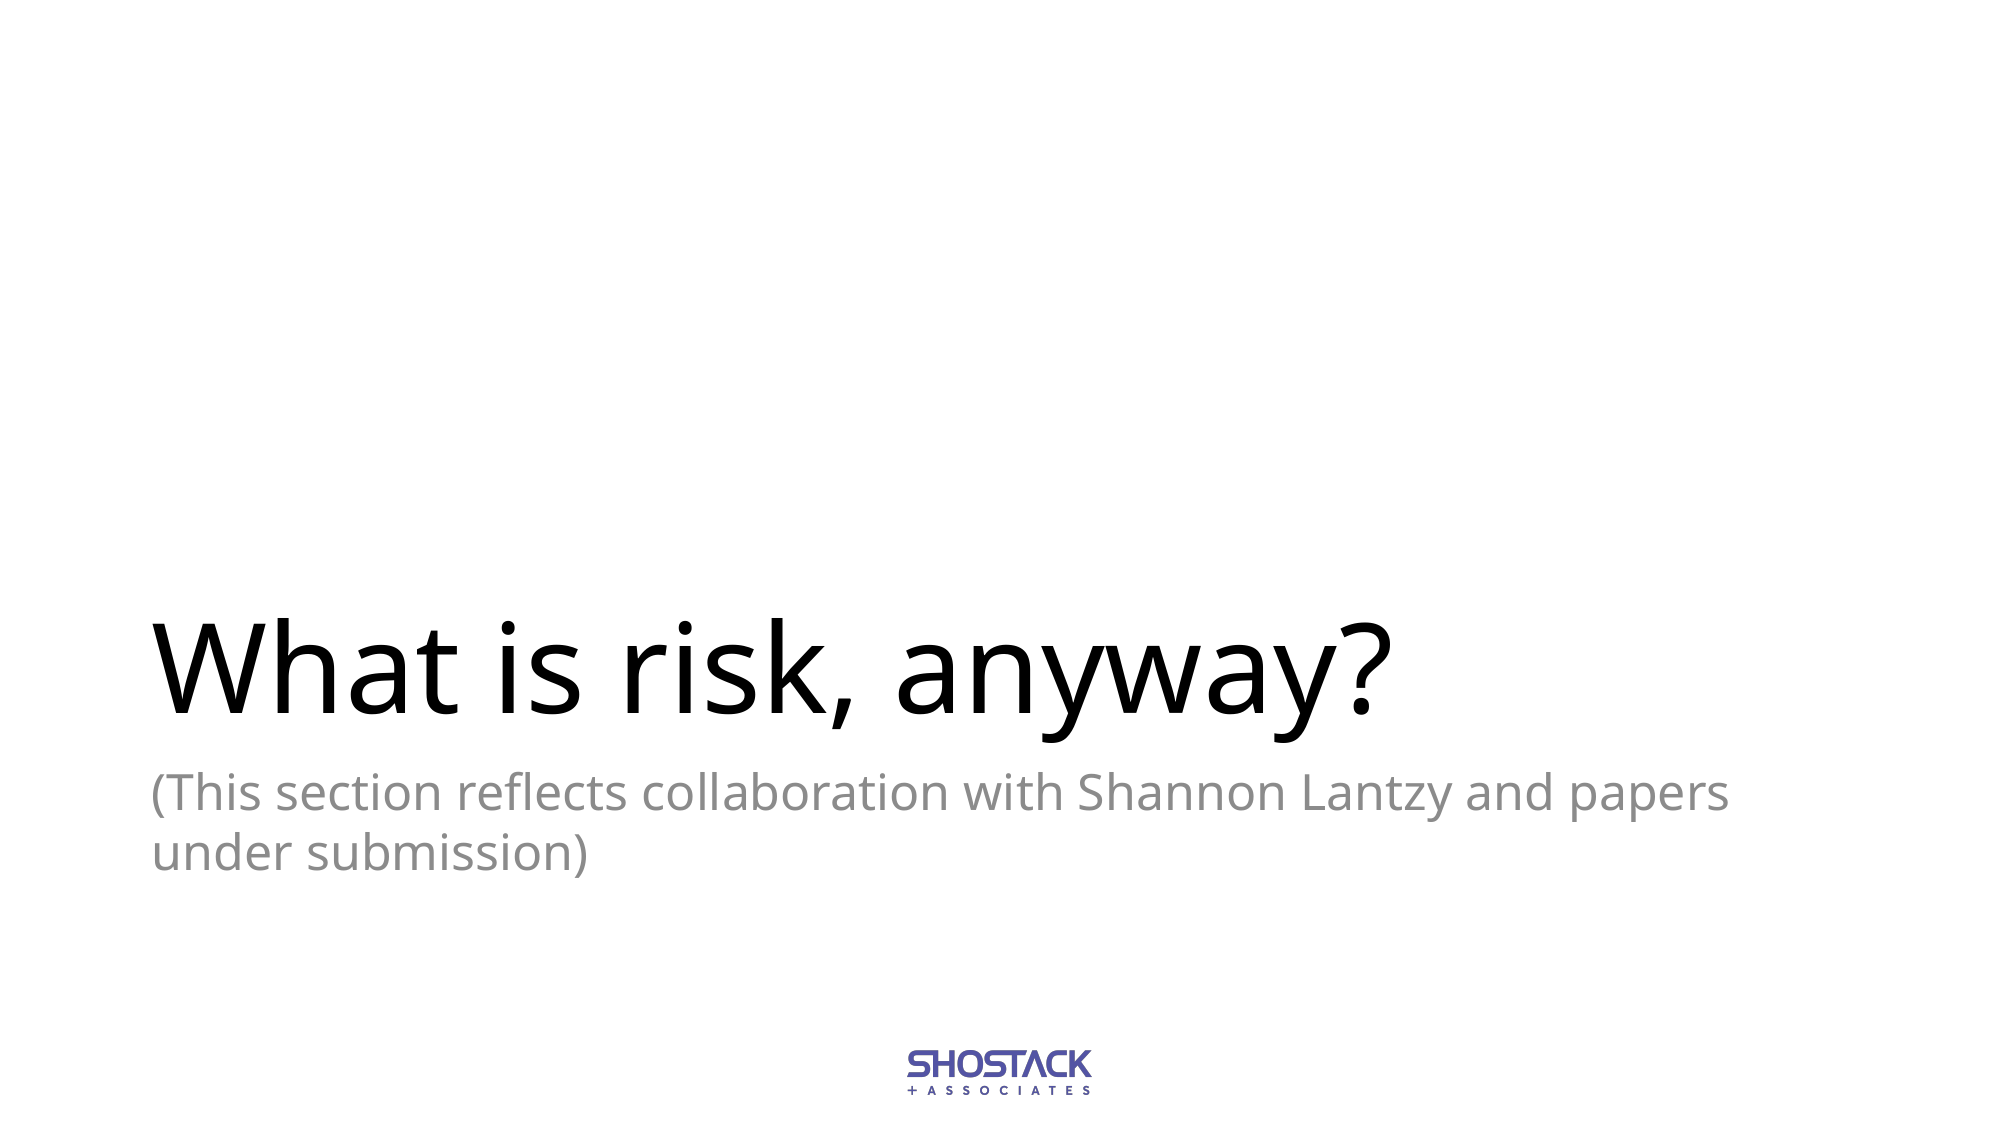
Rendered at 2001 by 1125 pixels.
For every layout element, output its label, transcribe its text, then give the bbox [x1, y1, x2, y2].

title What is risk, anyway? [136, 280, 1862, 749]
list (This section reflects collaboration with Shannon Lantzy and papers under submission) [136, 752, 1862, 999]
picture [907, 1050, 1092, 1095]
